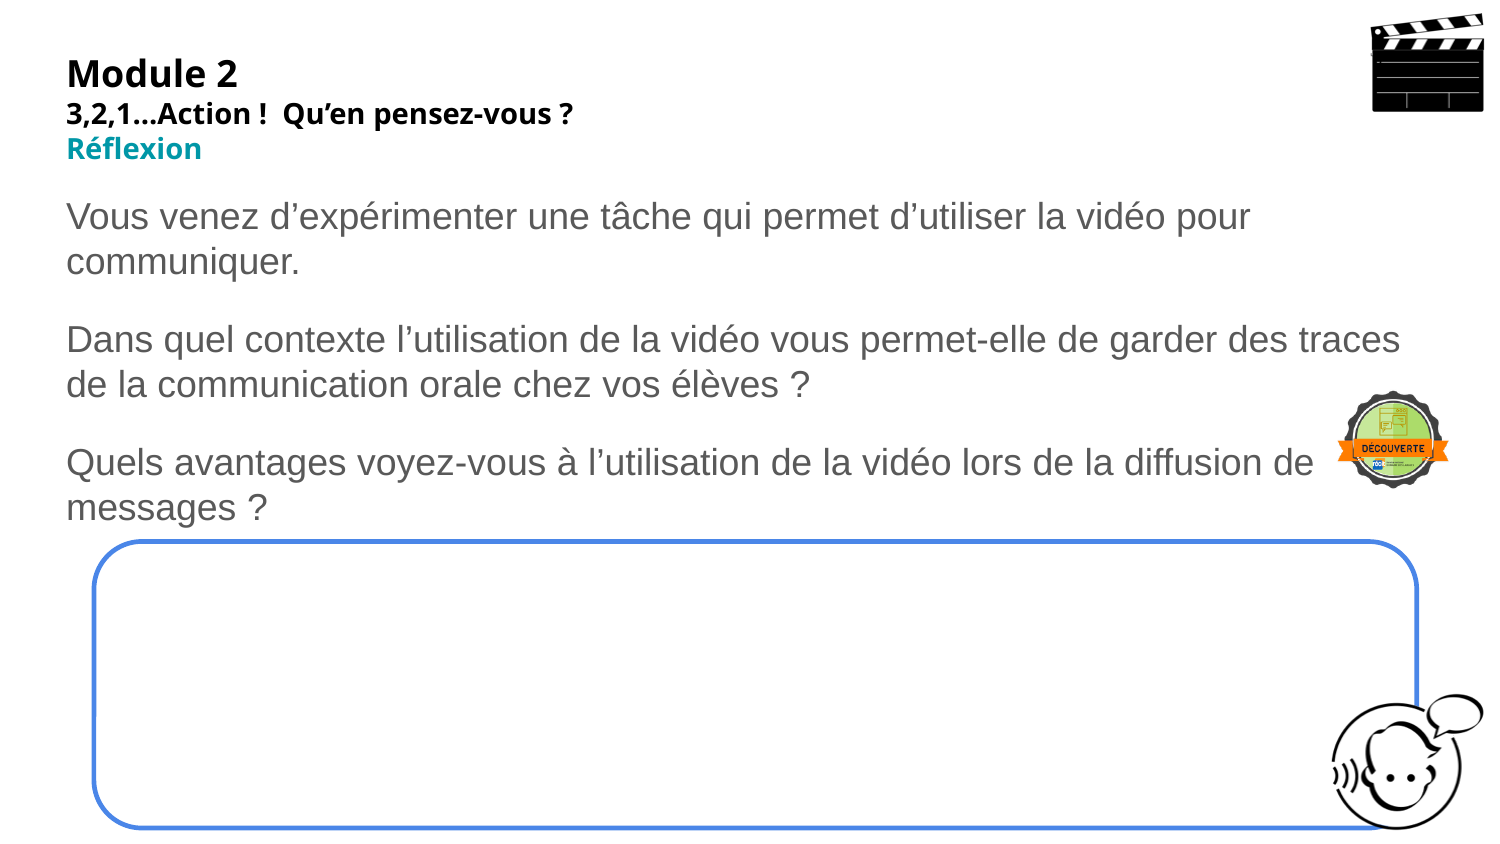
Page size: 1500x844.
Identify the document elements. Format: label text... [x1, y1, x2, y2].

picture [1315, 365, 1471, 522]
picture [1331, 692, 1485, 832]
picture [1370, 13, 1485, 114]
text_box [93, 541, 1417, 829]
title Module 2 3,2,1...Action ! Qu’en pensez-vous ? Réflexion [51, 35, 1449, 143]
list Vous venez d’expérimenter une tâche qui permet d’utiliser la vidéo pour communiquer. Dans quel contexte l’utilisation de la vidéo vous permet-elle de garder des traces de la communication orale chez vos élèves ? Quels avantages voyez-vous à l’utilisation de la vidéo lors de la diffusion de messages ? [51, 176, 1449, 487]
